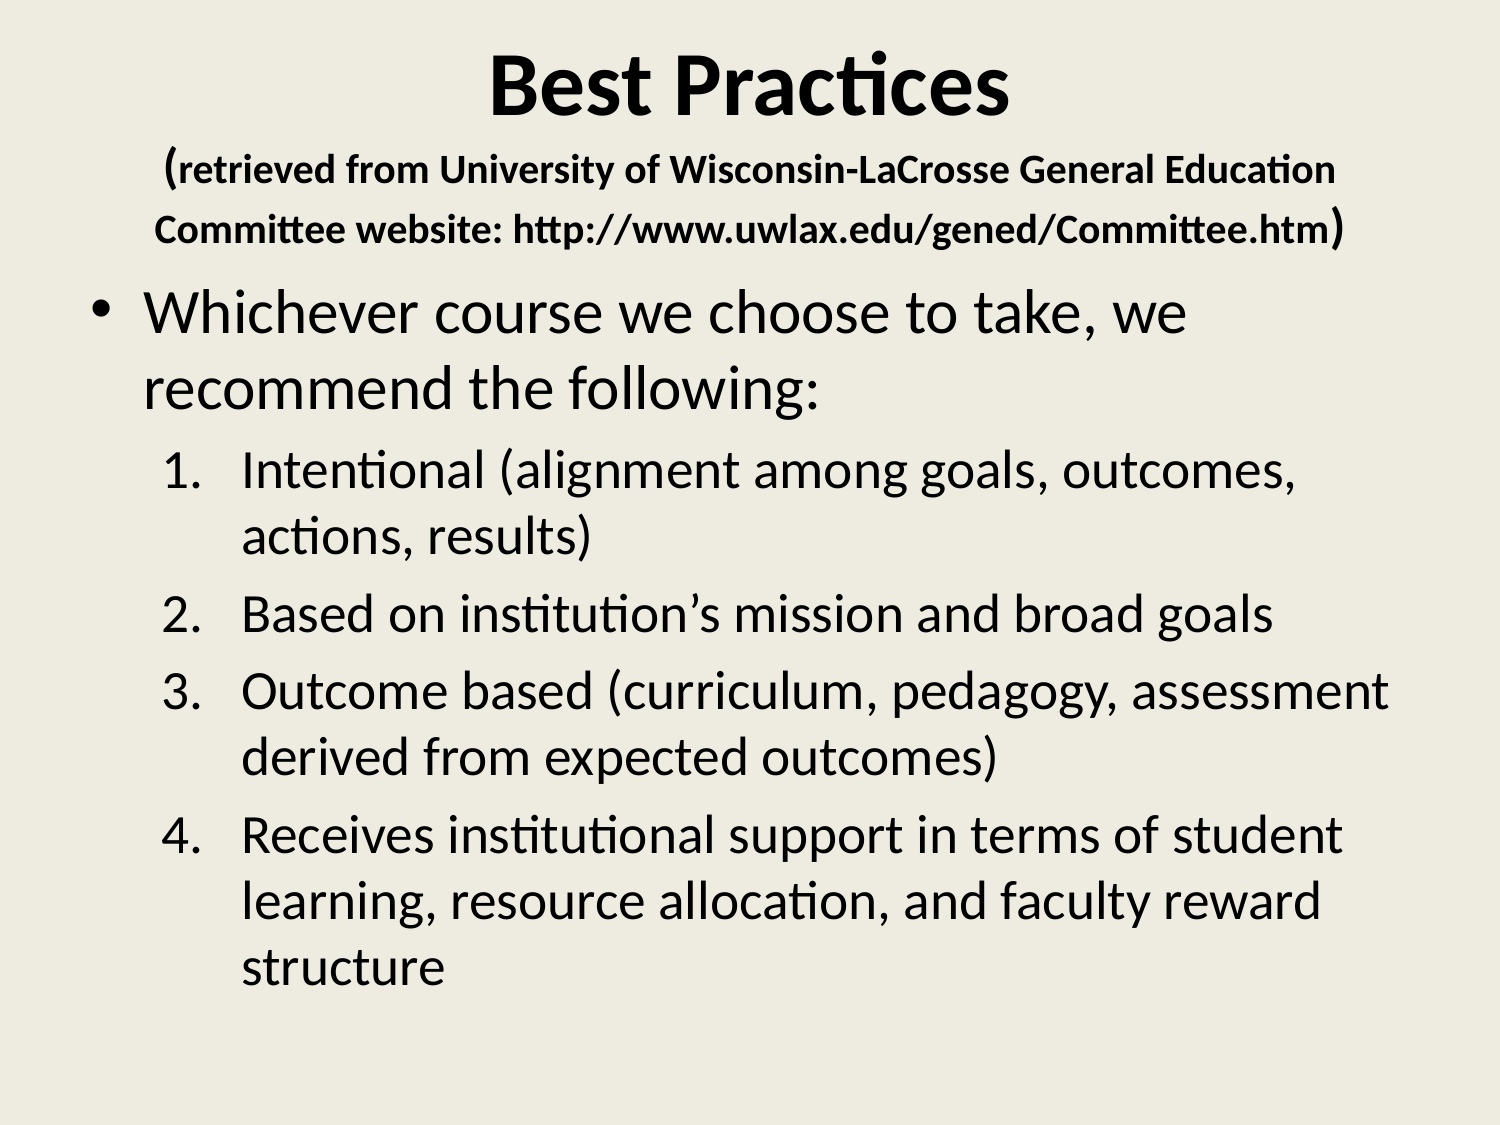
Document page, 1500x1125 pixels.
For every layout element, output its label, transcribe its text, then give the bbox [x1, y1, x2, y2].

title Best Practices (retrieved from University of Wisconsin-LaCrosse General Education Committee website: http://www.uwlax.edu/gened/Committee.htm) [75, 45, 1425, 233]
list Whichever course we choose to take, we recommend the following: Intentional (alignment among goals, outcomes, actions, results) Based on institution’s mission and broad goals Outcome based (curriculum, pedagogy, assessment derived from expected outcomes) Receives institutional support in terms of student learning, resource allocation, and faculty reward structure [75, 262, 1425, 1005]
